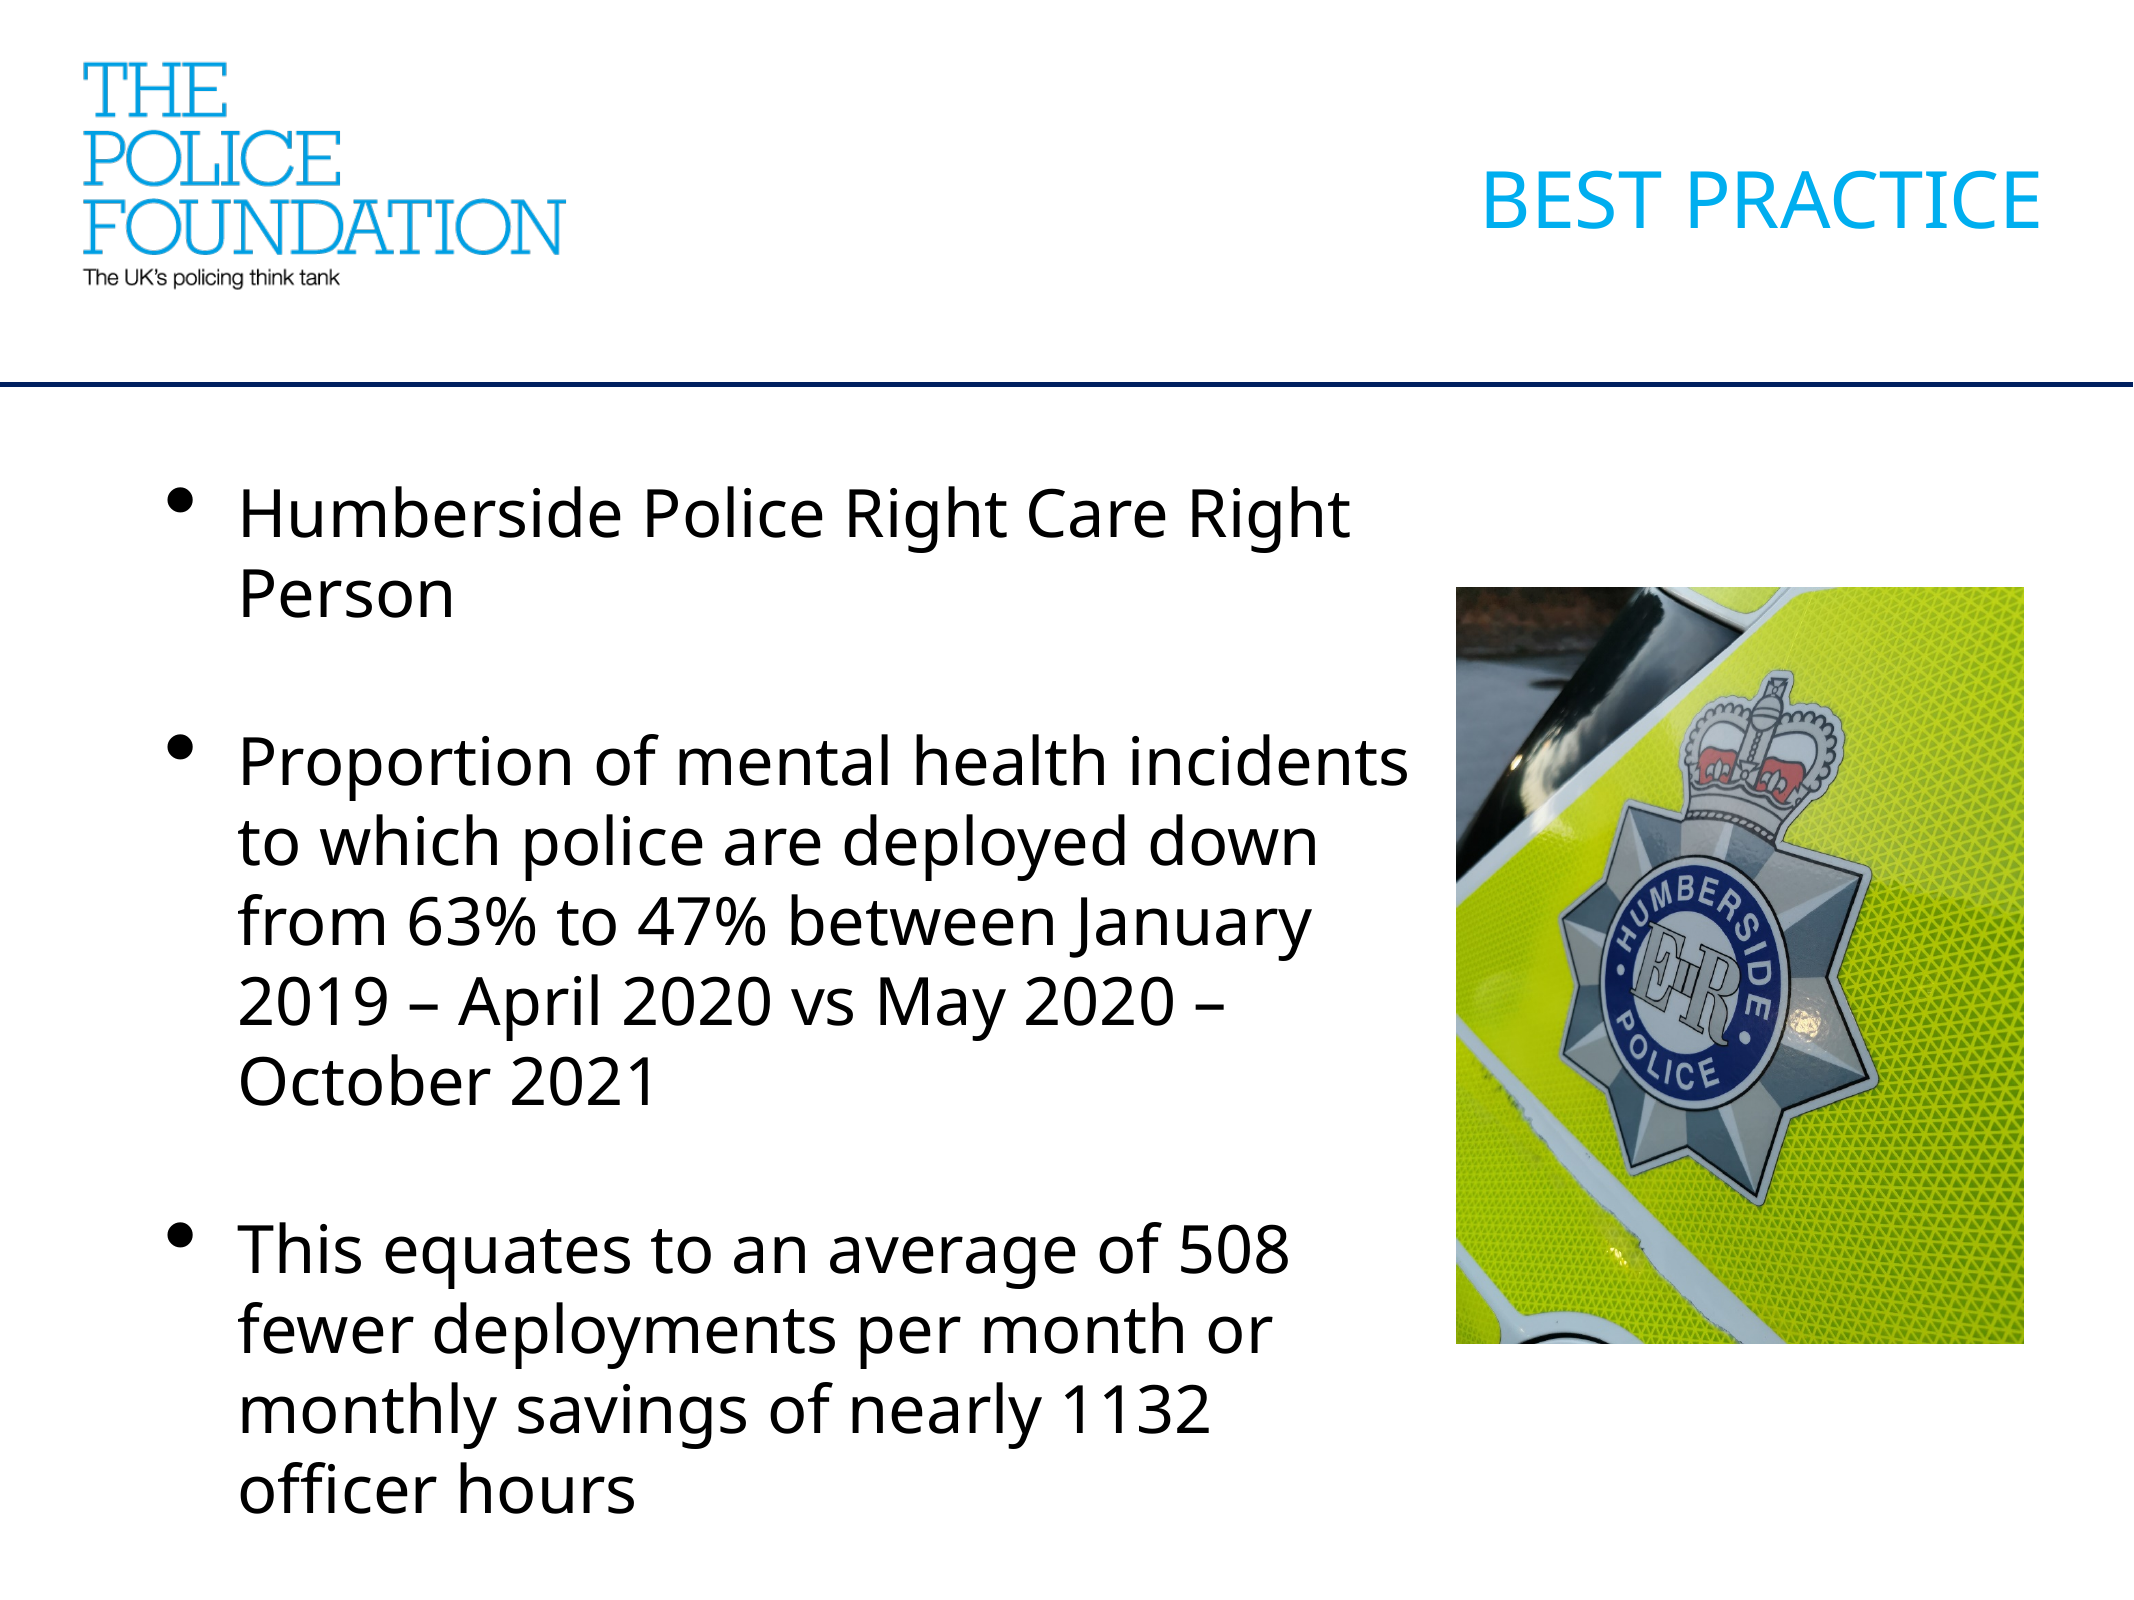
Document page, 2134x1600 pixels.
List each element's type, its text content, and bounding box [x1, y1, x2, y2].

picture [1456, 587, 2024, 1344]
picture [32, 26, 647, 321]
text_box BEST PRACTICE [78, 0, 2055, 256]
list Humberside Police Right Care Right Person Proportion of mental health incidents to which police are deployed down from 63% to 47% between January 2019 – April 2020 vs May 2020 – October 2021 This equates to an average of 508 fewer deployments per month or monthly savings of nearly 1132 officer hours [155, 424, 1422, 1574]
